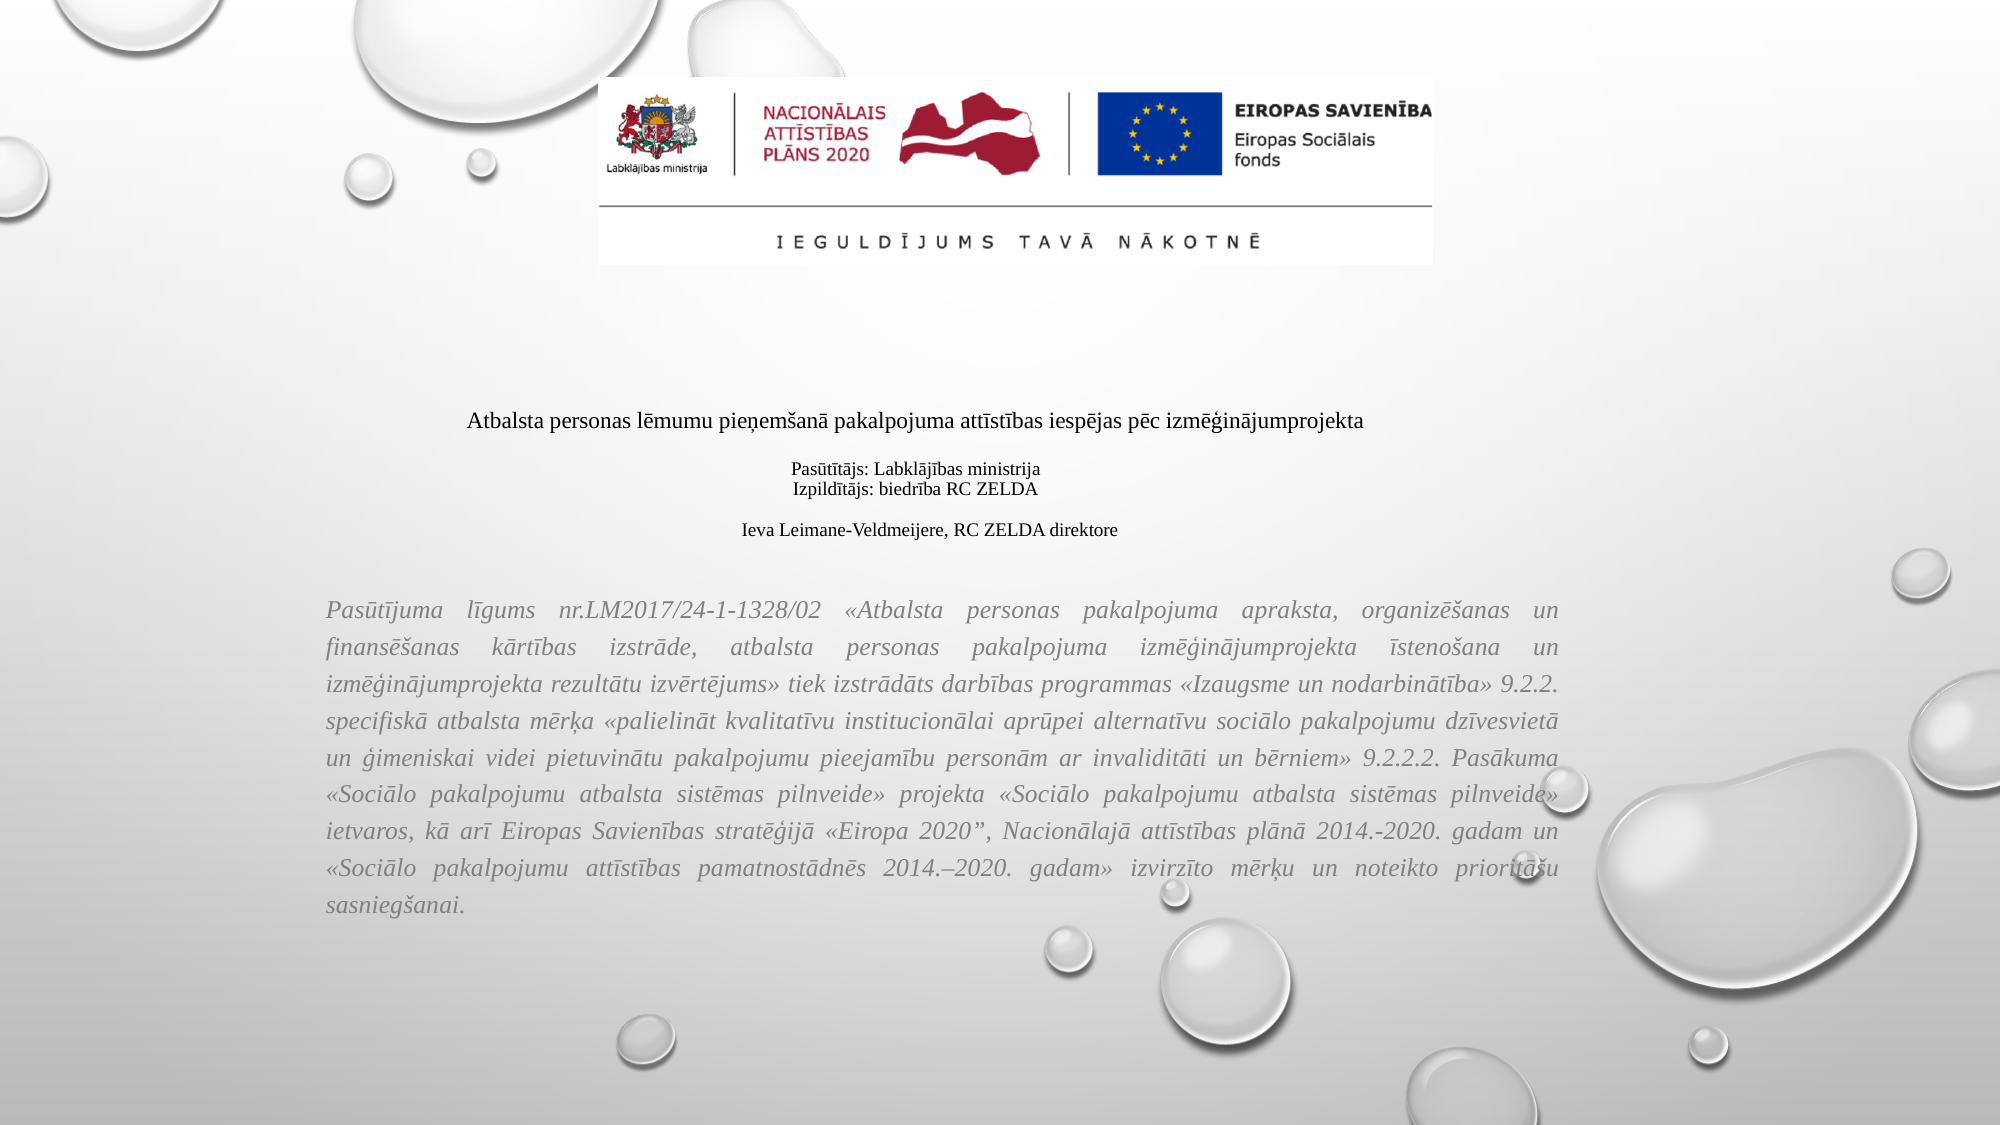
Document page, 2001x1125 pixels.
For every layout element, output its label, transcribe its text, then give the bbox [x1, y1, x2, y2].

picture [0, 0, 2000, 1125]
subtitle Pasūtījuma līgums nr.LM2017/24-1-1328/02 «Atbalsta personas pakalpojuma apraksta, organizēšanas un finansēšanas kārtības izstrāde, atbalsta personas pakalpojuma izmēģinājumprojekta īstenošana un izmēģinājumprojekta rezultātu izvērtējums» tiek izstrādāts darbības programmas «Izaugsme un nodarbinātība» 9.2.2. specifiskā atbalsta mērķa «palielināt kvalitatīvu institucionālai aprūpei alternatīvu sociālo pakalpojumu dzīvesvietā un ģimeniskai videi pietuvinātu pakalpojumu pieejamību personām ar invaliditāti un bērniem» 9.2.2.2. Pasākuma «Sociālo pakalpojumu atbalsta sistēmas pilnveide» projekta «Sociālo pakalpojumu atbalsta sistēmas pilnveide» ietvaros, kā arī Eiropas Savienības stratēģijā «Eiropa 2020”, Nacionālajā attīstības plānā 2014.-2020. gadam un «Sociālo pakalpojumu attīstības pamatnostādnēs 2014.–2020. gadam» izvirzīto mērķu un noteikto prioritāšu sasniegšanai. [310, 579, 1577, 940]
title Atbalsta personas lēmumu pieņemšanā pakalpojuma attīstības iespējas pēc izmēģinājumprojekta Pasūtītājs: Labklājības ministrija Izpildītājs: biedrība RC ZELDA Ieva Leimane-Veldmeijere, RC ZELDA direktore [254, 77, 1577, 549]
